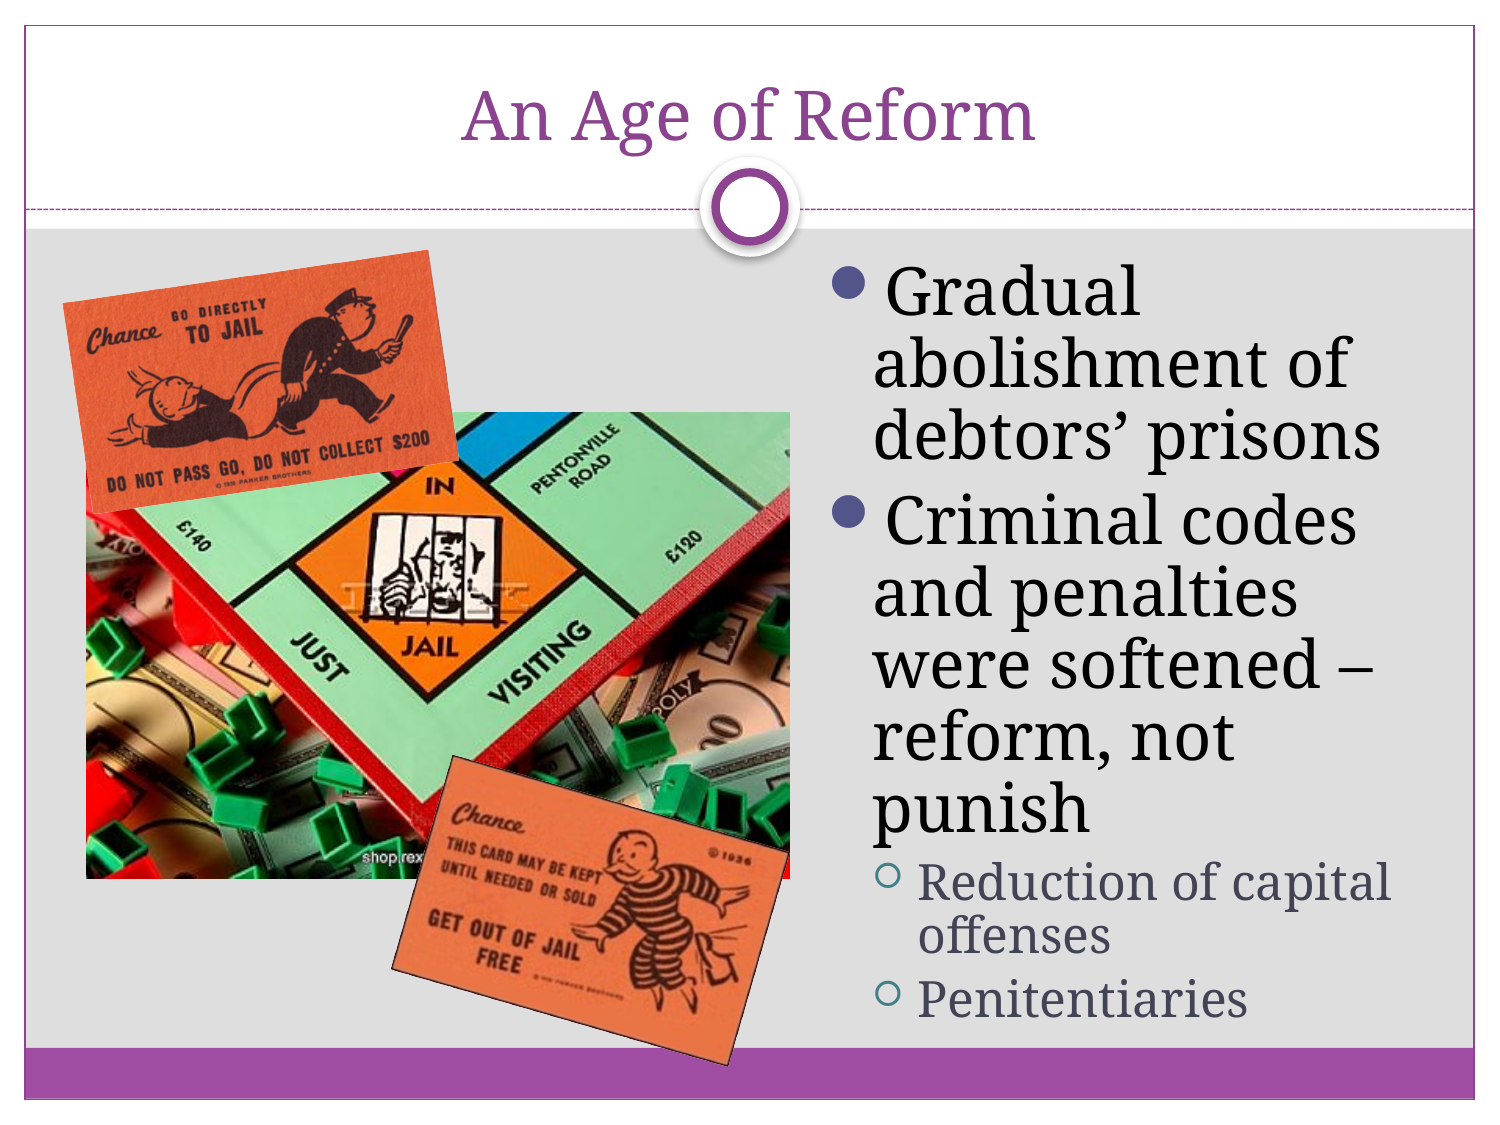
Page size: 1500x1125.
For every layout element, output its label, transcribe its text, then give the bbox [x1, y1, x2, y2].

list Gradual abolishment of debtors’ prisons Criminal codes and penalties were softened – reform, not punish Reduction of capital offenses Penitentiaries [812, 250, 1463, 1001]
picture [63, 250, 790, 1066]
title An Age of Reform [49, 37, 1450, 163]
